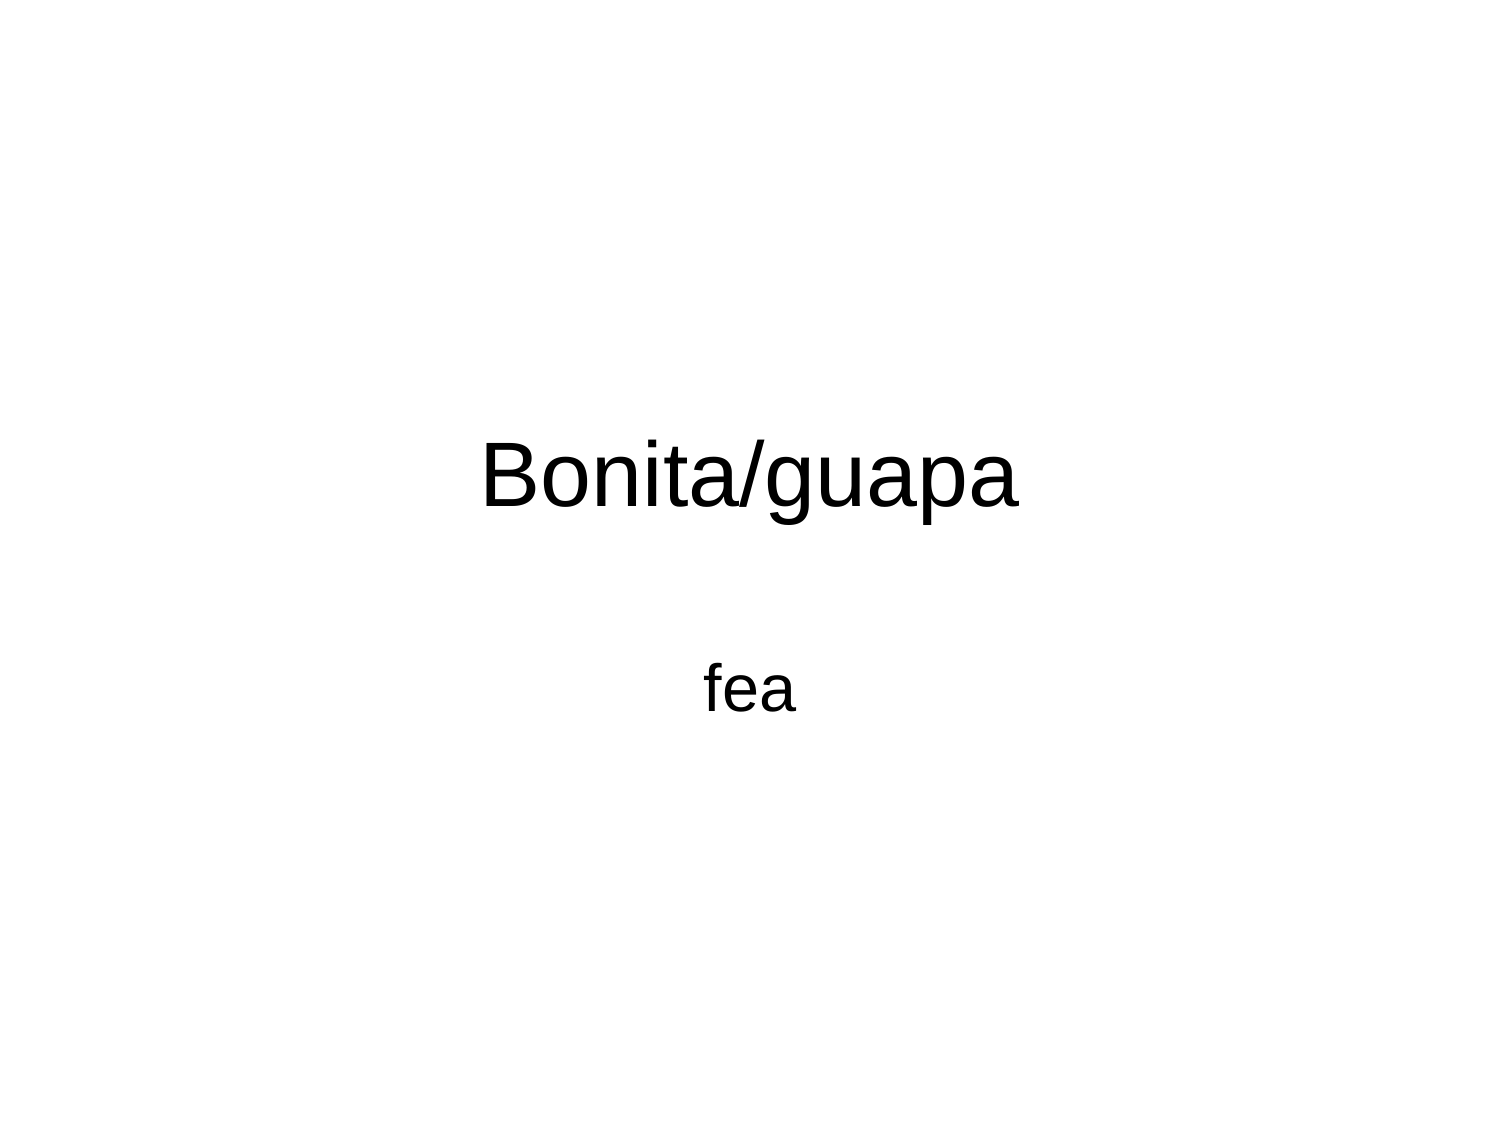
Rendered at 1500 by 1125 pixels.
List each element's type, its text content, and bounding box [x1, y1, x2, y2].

subtitle fea [225, 637, 1275, 925]
title Bonita/guapa [112, 349, 1388, 591]
